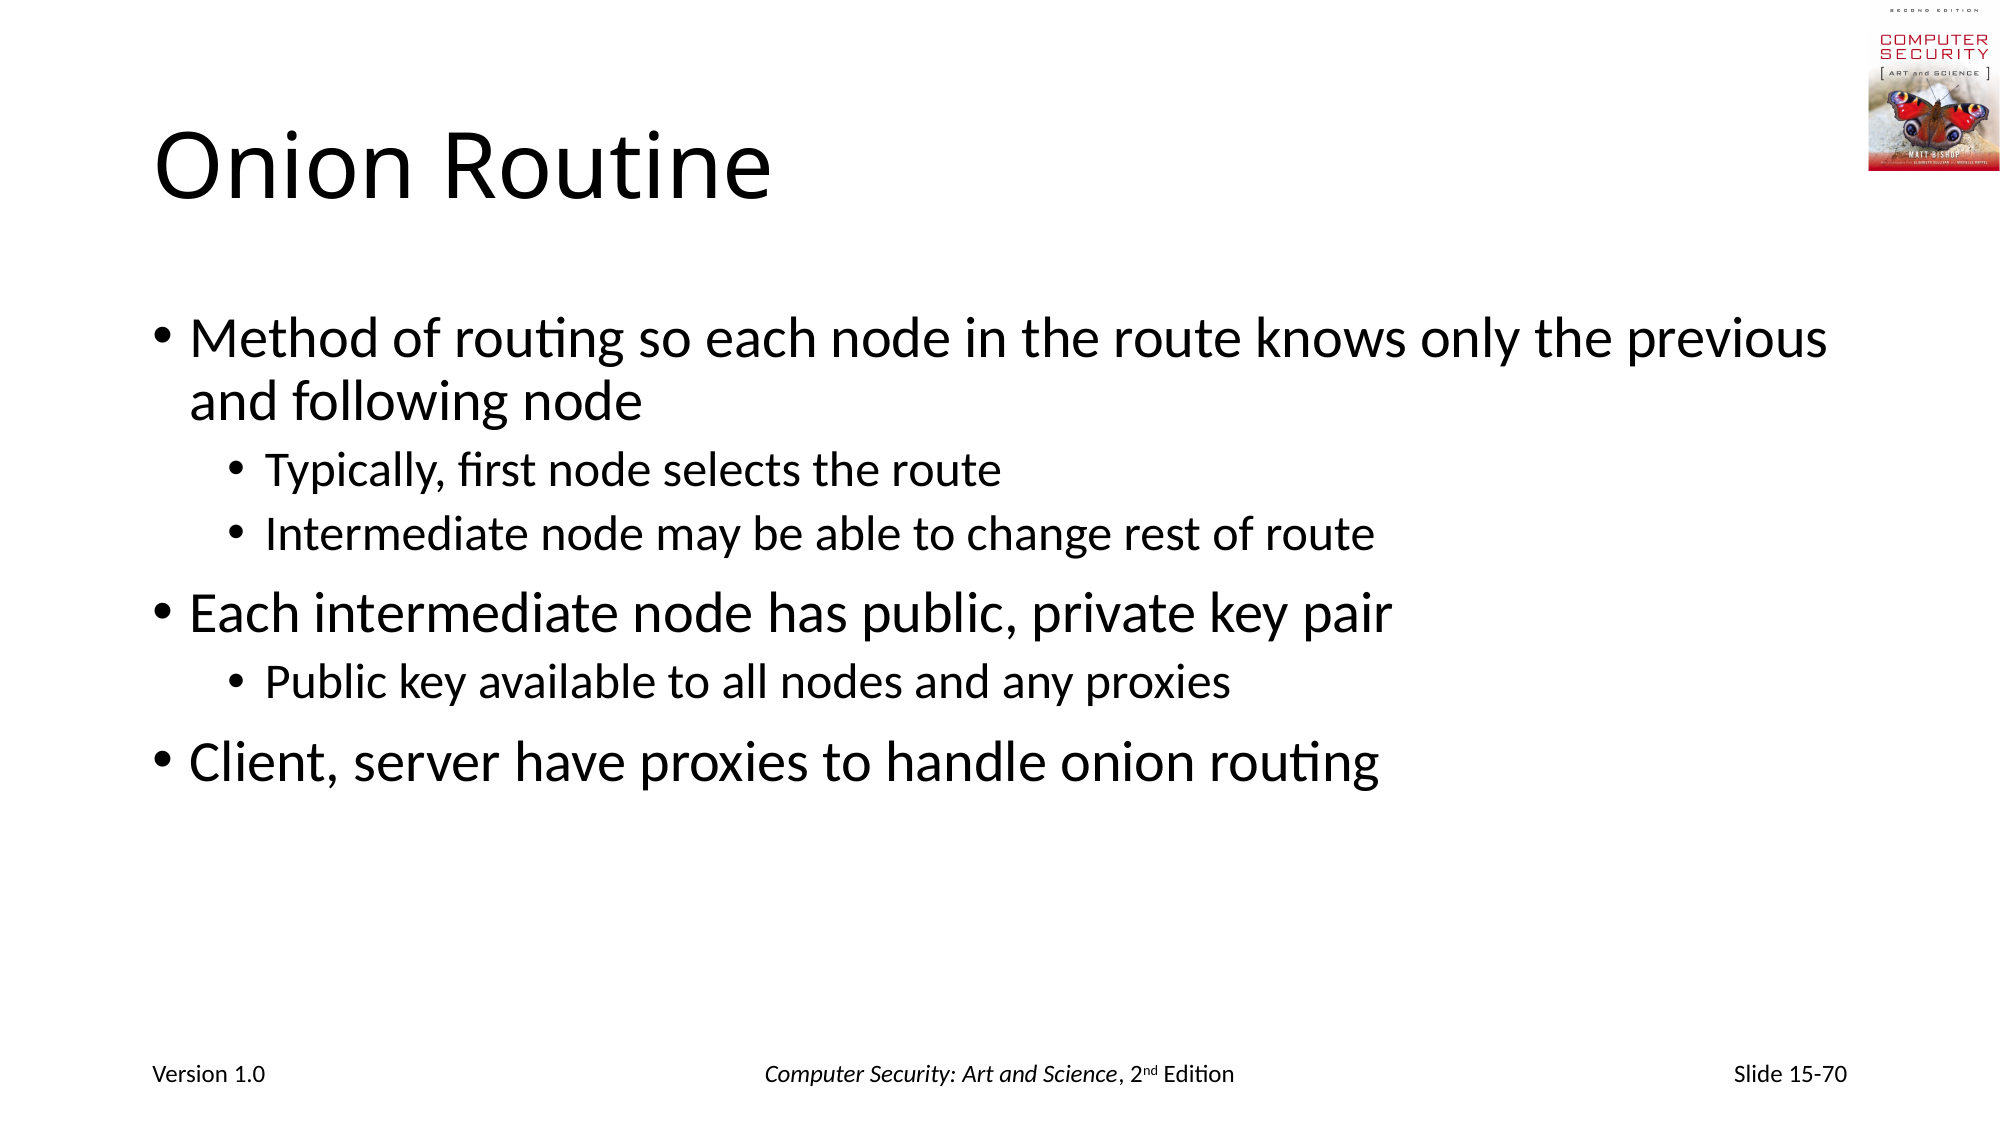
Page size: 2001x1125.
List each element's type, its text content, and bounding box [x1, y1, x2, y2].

title Onion Routine [137, 59, 1863, 278]
picture [1868, 0, 2000, 171]
list Method of routing so each node in the route knows only the previous and following node Typically, first node selects the route Intermediate node may be able to change rest of route Each intermediate node has public, private key pair Public key available to all nodes and any proxies Client, server have proxies to handle onion routing [137, 299, 1863, 1014]
slide_number Version 1.0 [137, 1042, 588, 1103]
slide_number Slide 15-70 [1412, 1042, 1863, 1103]
footer Computer Security: Art and Science, 2nd Edition [662, 1042, 1338, 1103]
